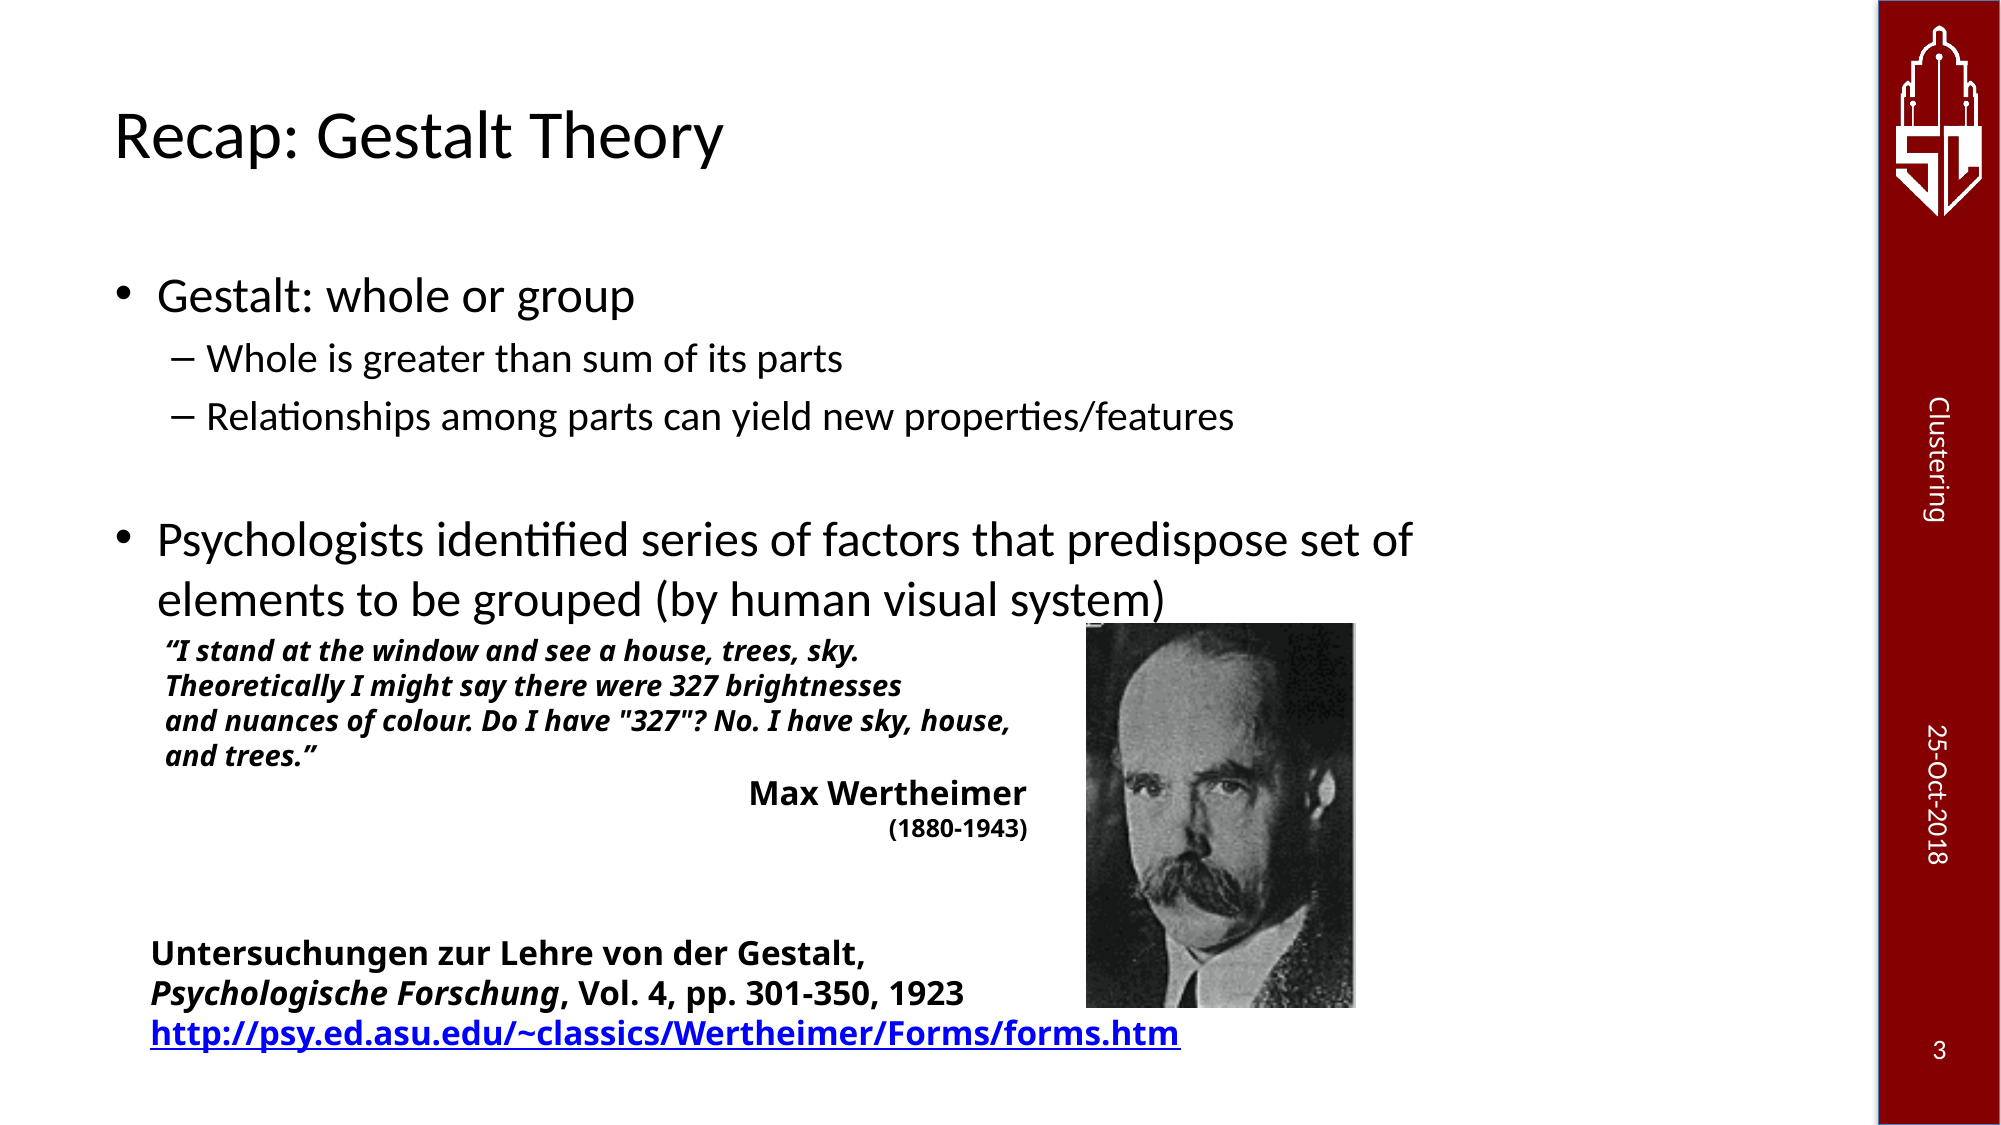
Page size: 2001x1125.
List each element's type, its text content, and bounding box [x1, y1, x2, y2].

text_box “I stand at the window and see a house, trees, sky. Theoretically I might say there were 327 brightnesses and nuances of colour. Do I have "327"? No. I have sky, house, and trees.” Max Wertheimer (1880-1943) [149, 624, 1043, 850]
picture [1086, 623, 1357, 1008]
picture [1896, 25, 1982, 217]
list Gestalt: whole or group Whole is greater than sum of its parts Relationships among parts can yield new properties/features Psychologists identified series of factors that predispose set of elements to be grouped (by human visual system) [99, 254, 1450, 998]
text_box Untersuchungen zur Lehre von der Gestalt, Psychologische Forschung, Vol. 4, pp. 301-350, 1923 http://psy.ed.asu.edu/~classics/Wertheimer/Forms/forms.htm [135, 924, 1196, 1065]
title Recap: Gestalt Theory [99, 37, 1450, 225]
